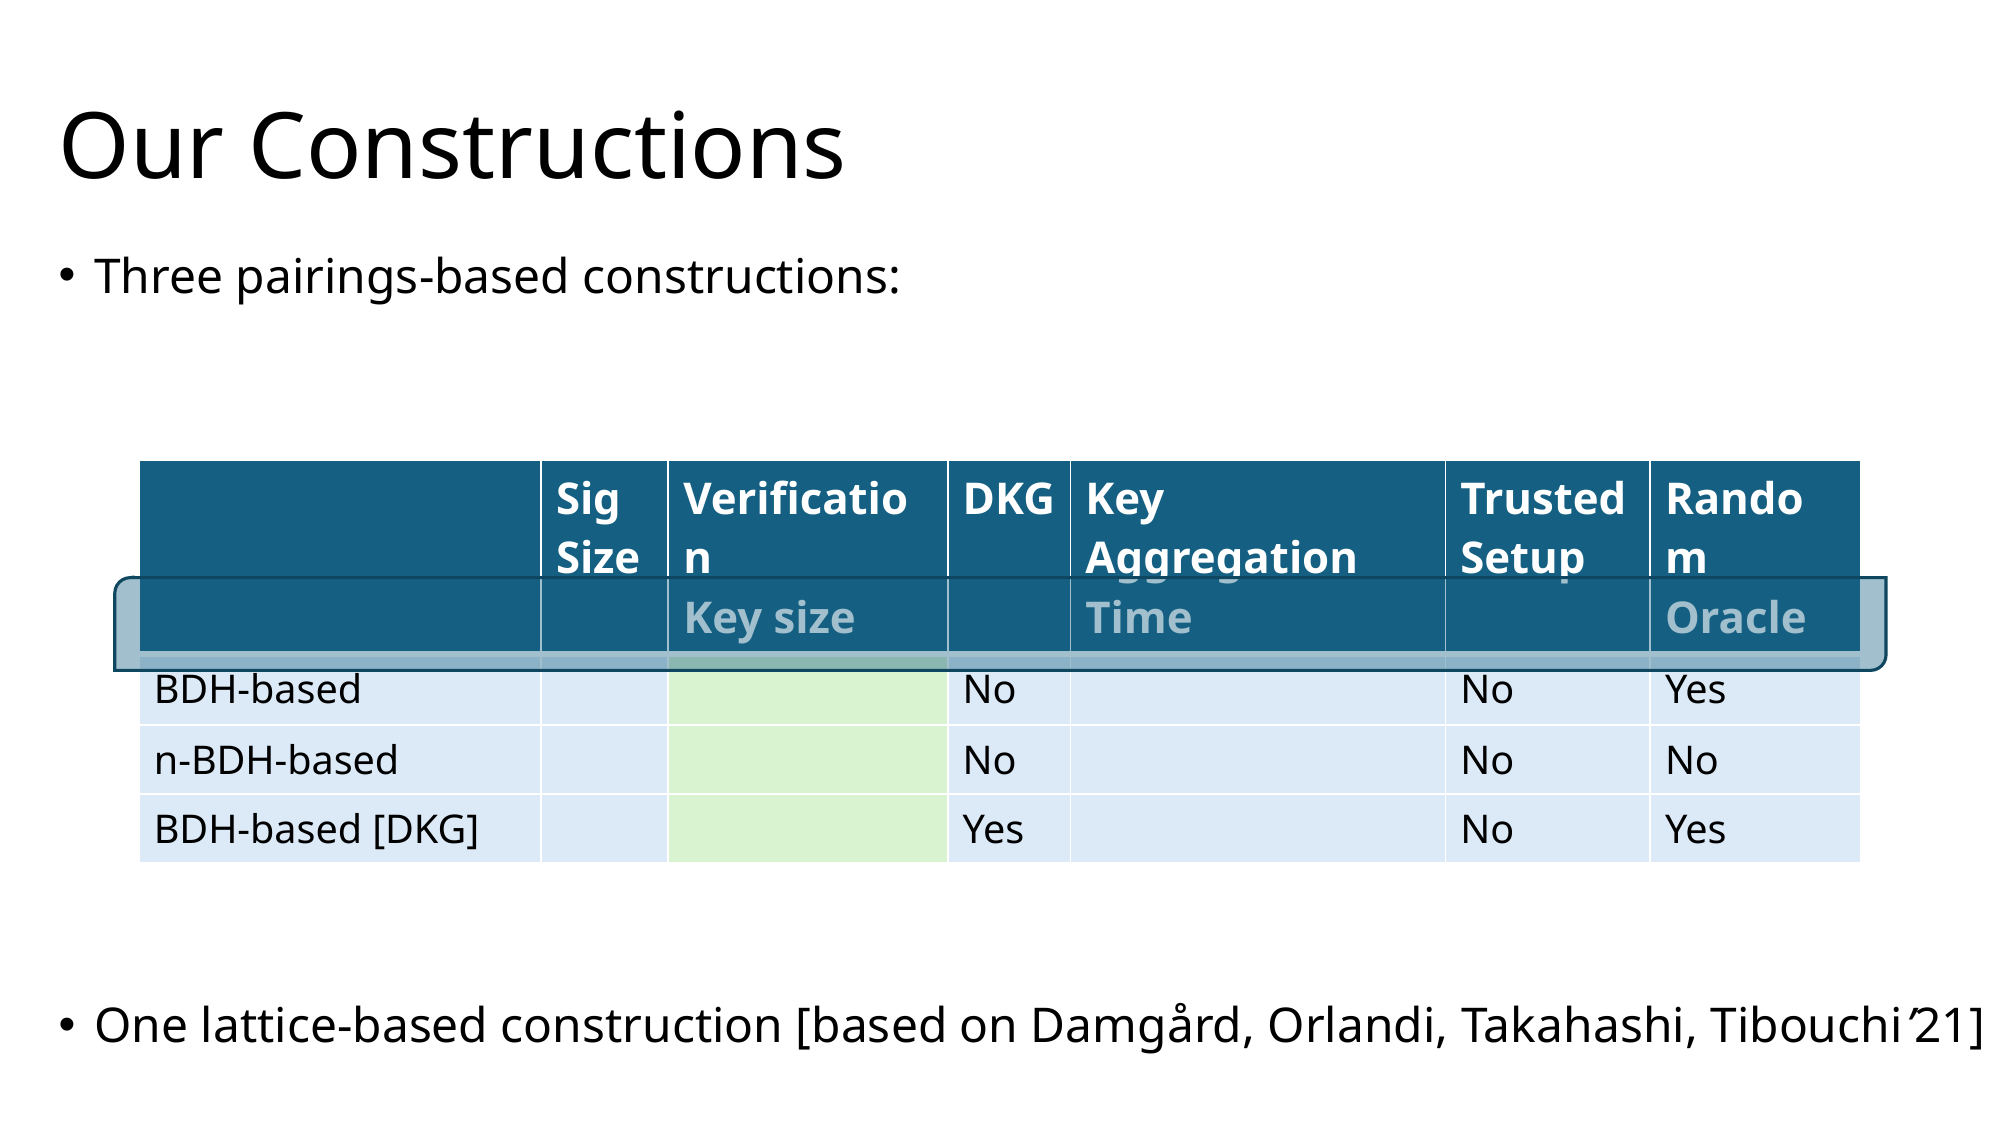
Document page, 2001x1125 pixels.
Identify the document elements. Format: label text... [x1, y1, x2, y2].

text_box [113, 575, 1888, 672]
title Our Constructions [43, 40, 1769, 258]
text_box Three pairings-based constructions: One lattice-based construction [based on Damgård, Orlandi, Takahashi, Tibouchi’21] [43, 232, 2000, 1125]
